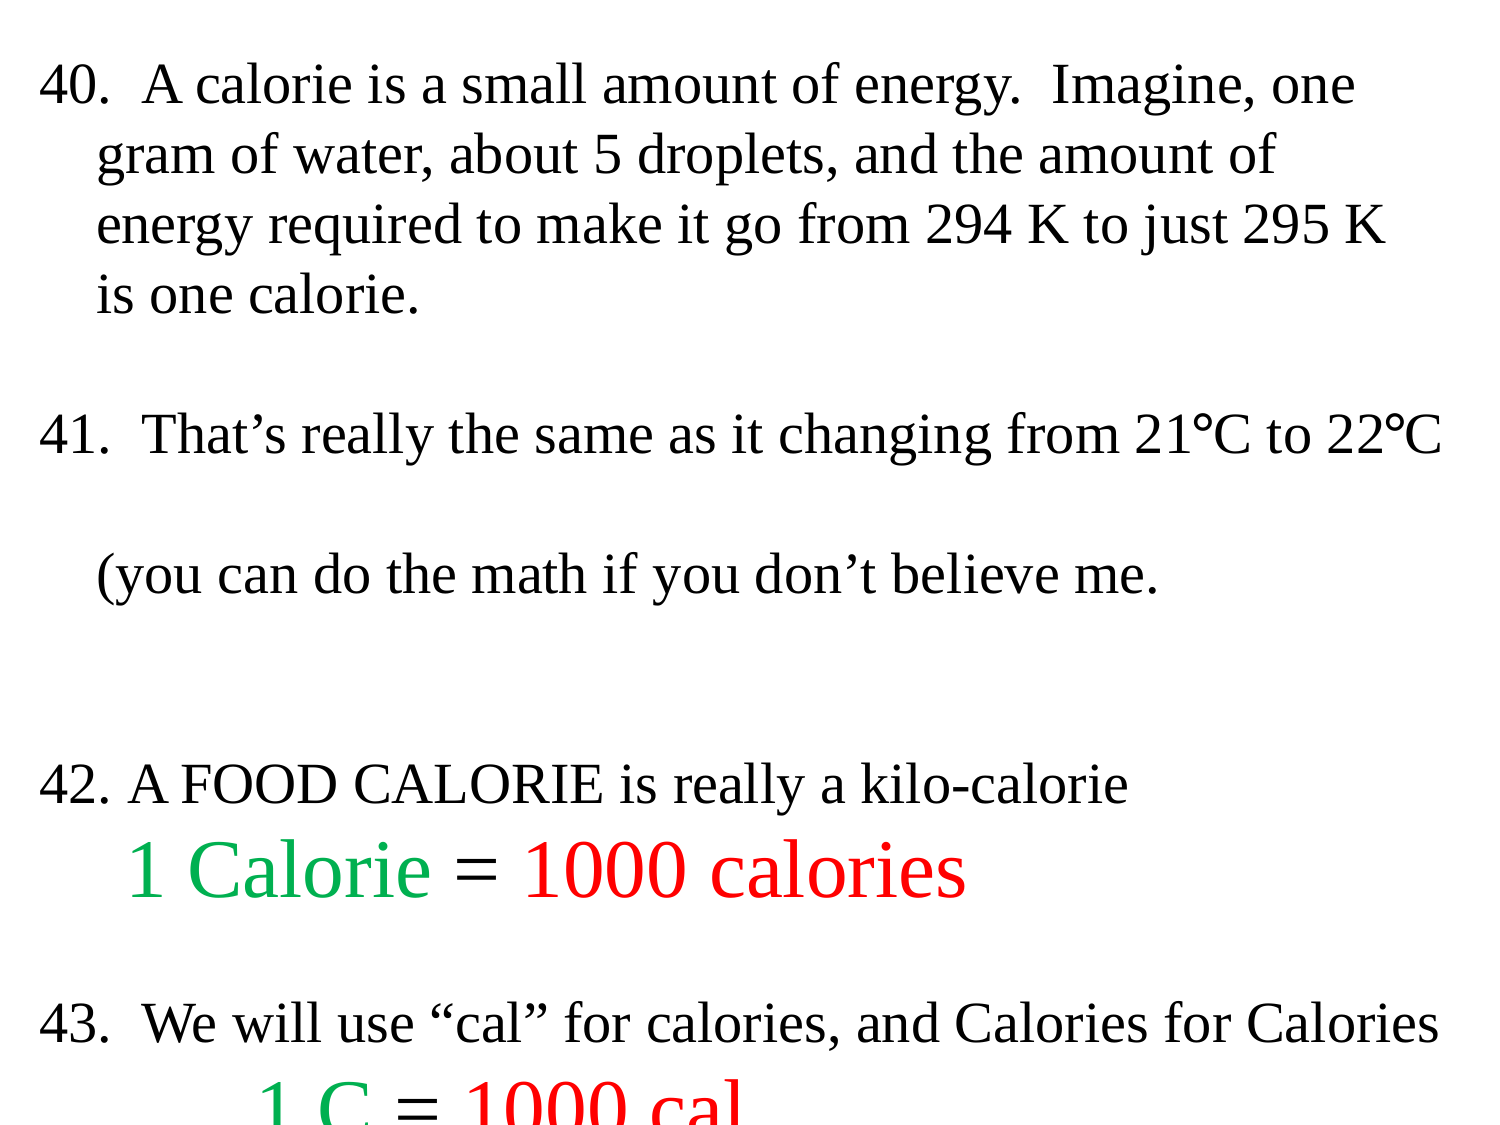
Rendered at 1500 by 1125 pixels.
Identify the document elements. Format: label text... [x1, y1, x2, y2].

text_box A calorie is a small amount of energy. Imagine, one gram of water, about 5 droplets, and the amount of energy required to make it go from 294 K to just 295 K is one calorie. That’s really the same as it changing from 21°C to 22°C (you can do the math if you don’t believe me. A FOOD CALORIE is really a kilo-calorie 1 Calorie = 1000 calories We will use “cal” for calories, and Calories for Calories 1 C = 1000 cal [24, 37, 1463, 1125]
